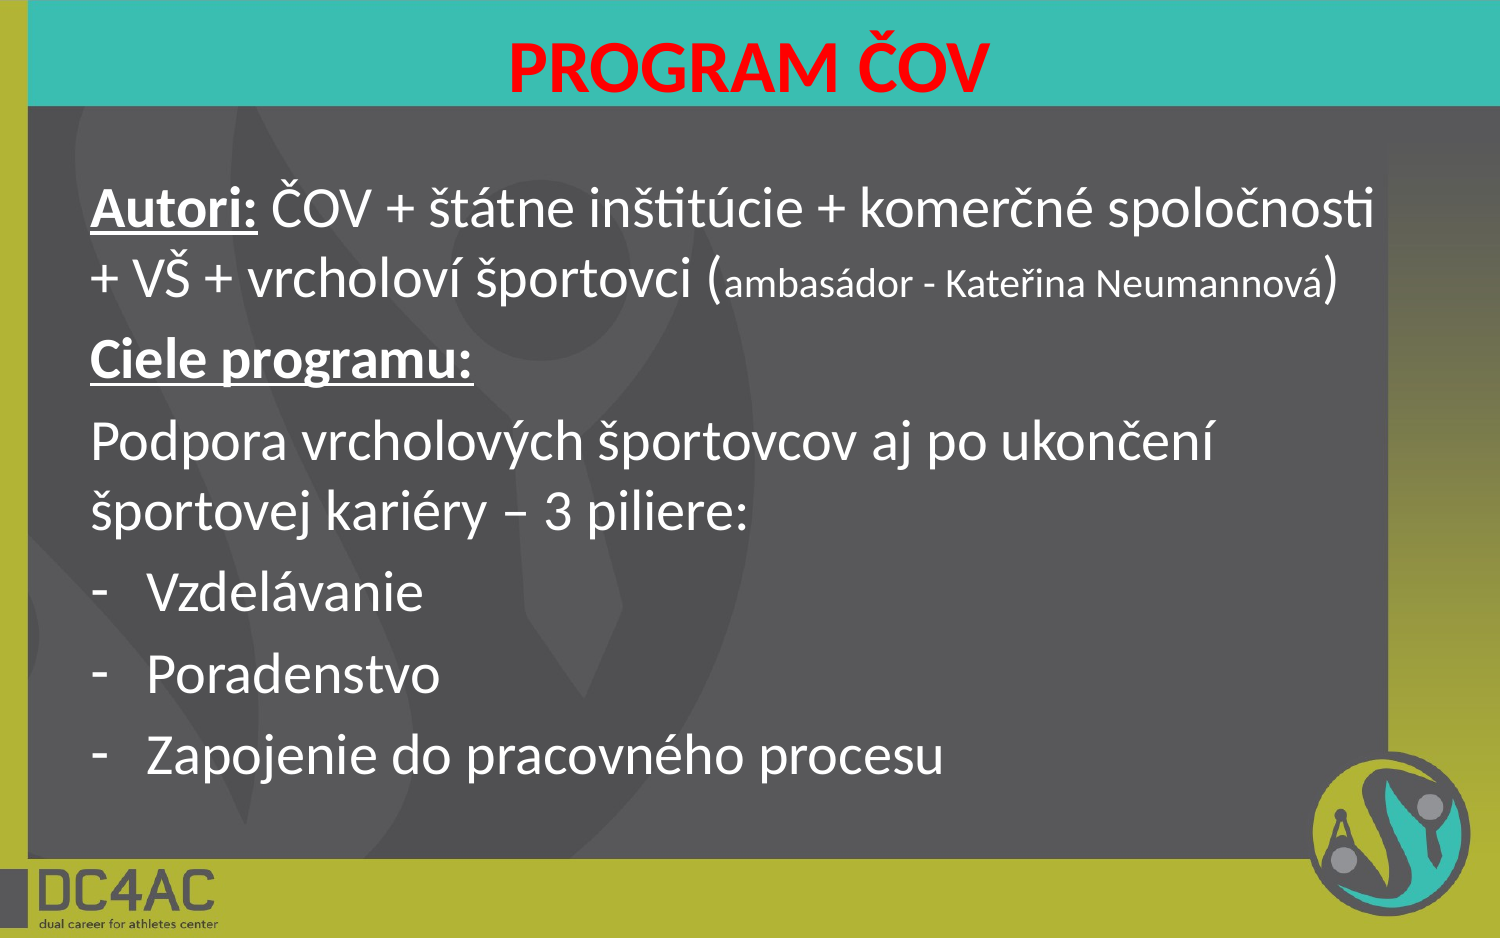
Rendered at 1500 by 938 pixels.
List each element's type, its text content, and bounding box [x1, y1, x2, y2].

list Autori: ČOV + štátne inštitúcie + komerčné spoločnosti + VŠ + vrcholoví športovci (ambasádor - Kateřina Neumannová) Ciele programu: Podpora vrcholových športovcov aj po ukončení športovej kariéry – 3 piliere: Vzdelávanie Poradenstvo Zapojenie do pracovného procesu [75, 161, 1425, 838]
picture [0, 0, 1500, 938]
title PROGRAM ČOV [75, 0, 1425, 141]
